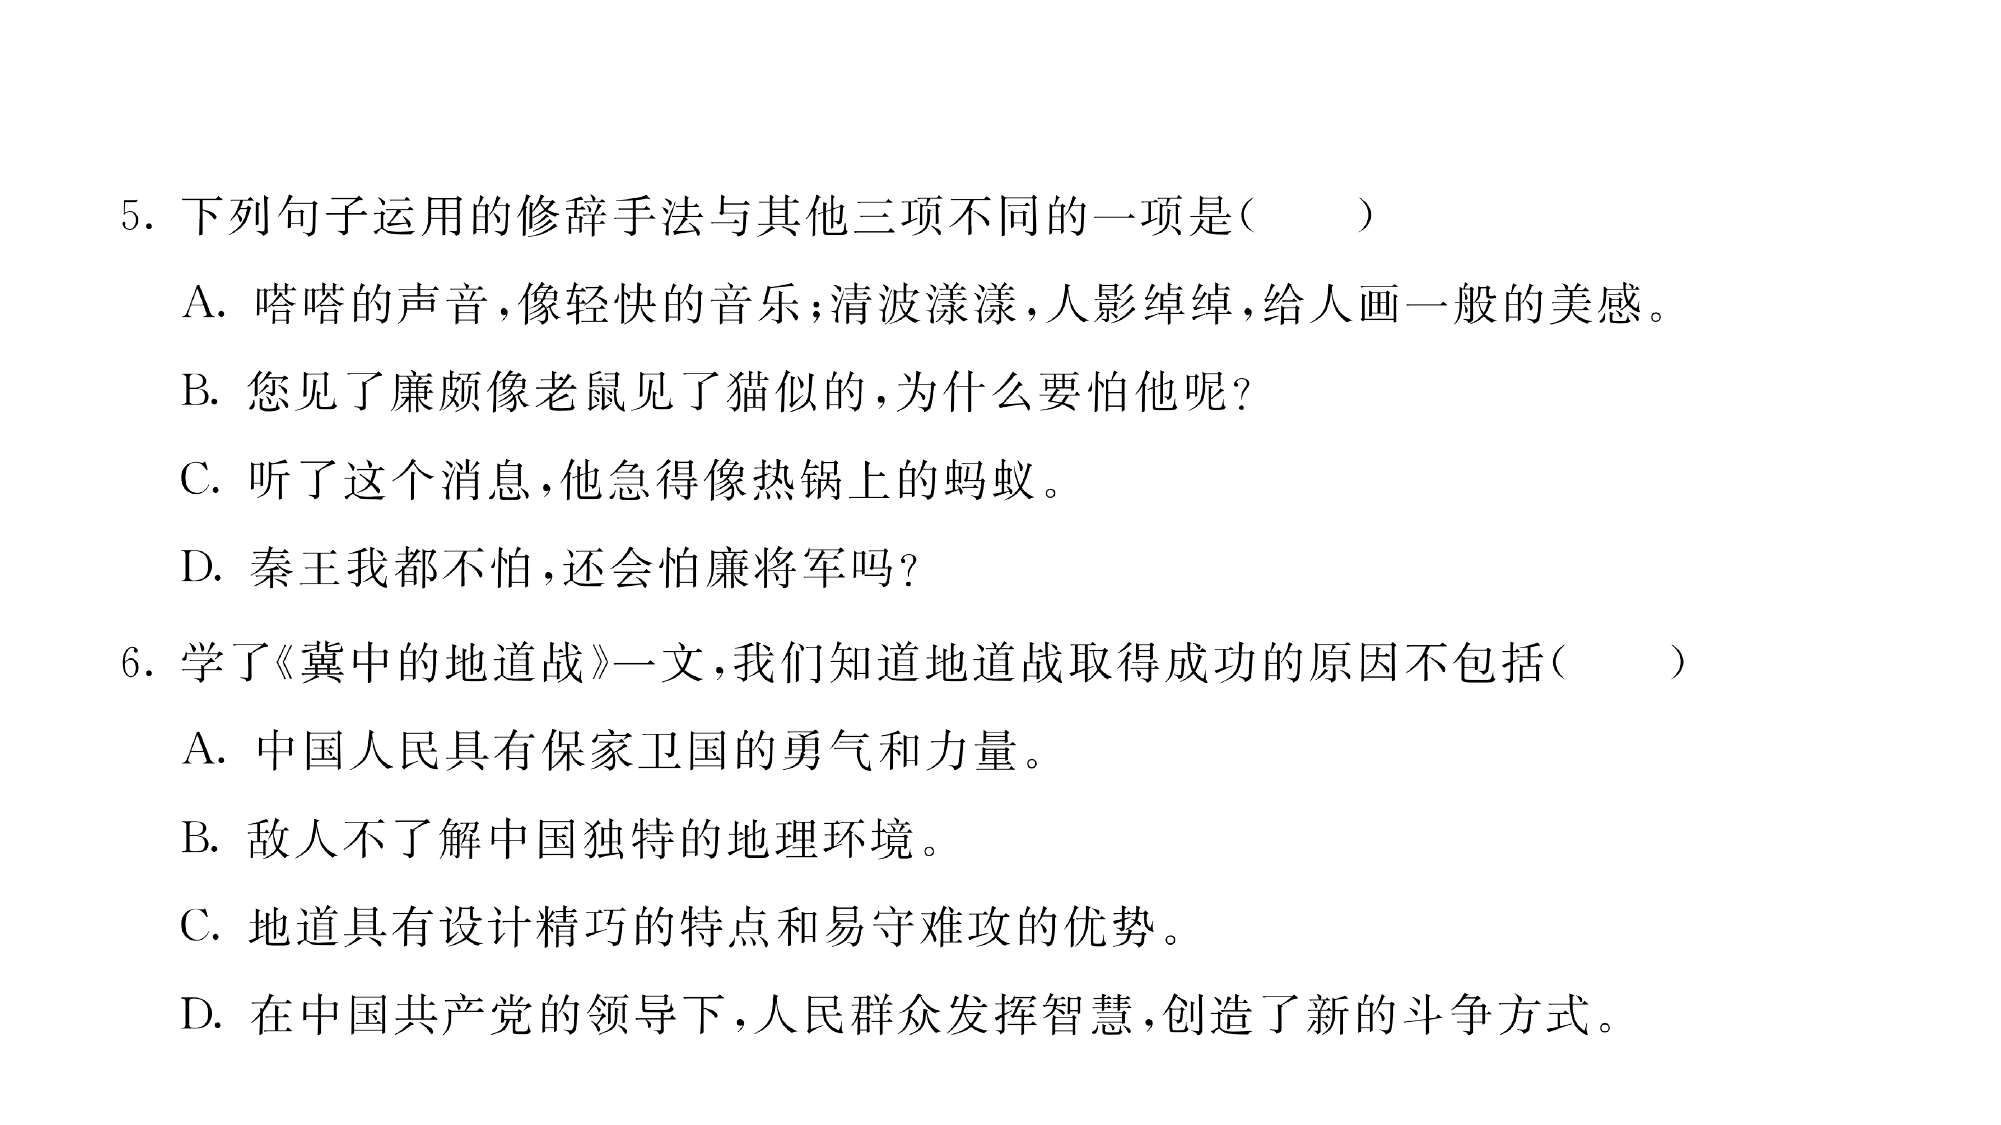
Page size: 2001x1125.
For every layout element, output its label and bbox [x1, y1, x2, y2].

picture [118, 624, 2000, 1069]
picture [118, 177, 2000, 617]
